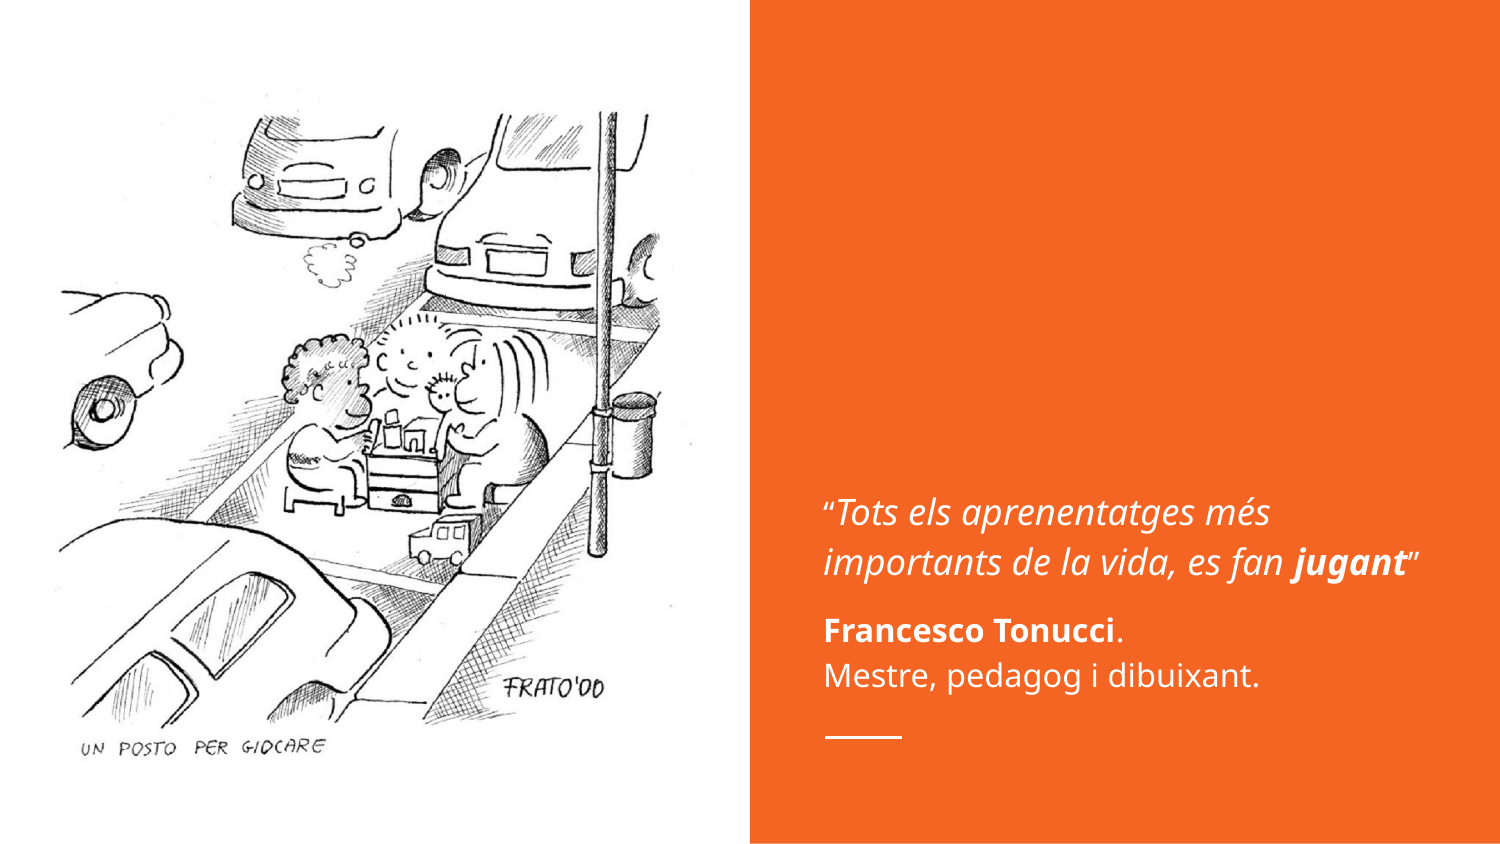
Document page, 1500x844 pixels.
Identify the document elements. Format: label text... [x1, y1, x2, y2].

list “Tots els aprenentatges més importants de la vida, es fan jugant” Francesco Tonucci. Mestre, pedagog i dibuixant. [808, 464, 1458, 712]
picture [34, 80, 696, 764]
